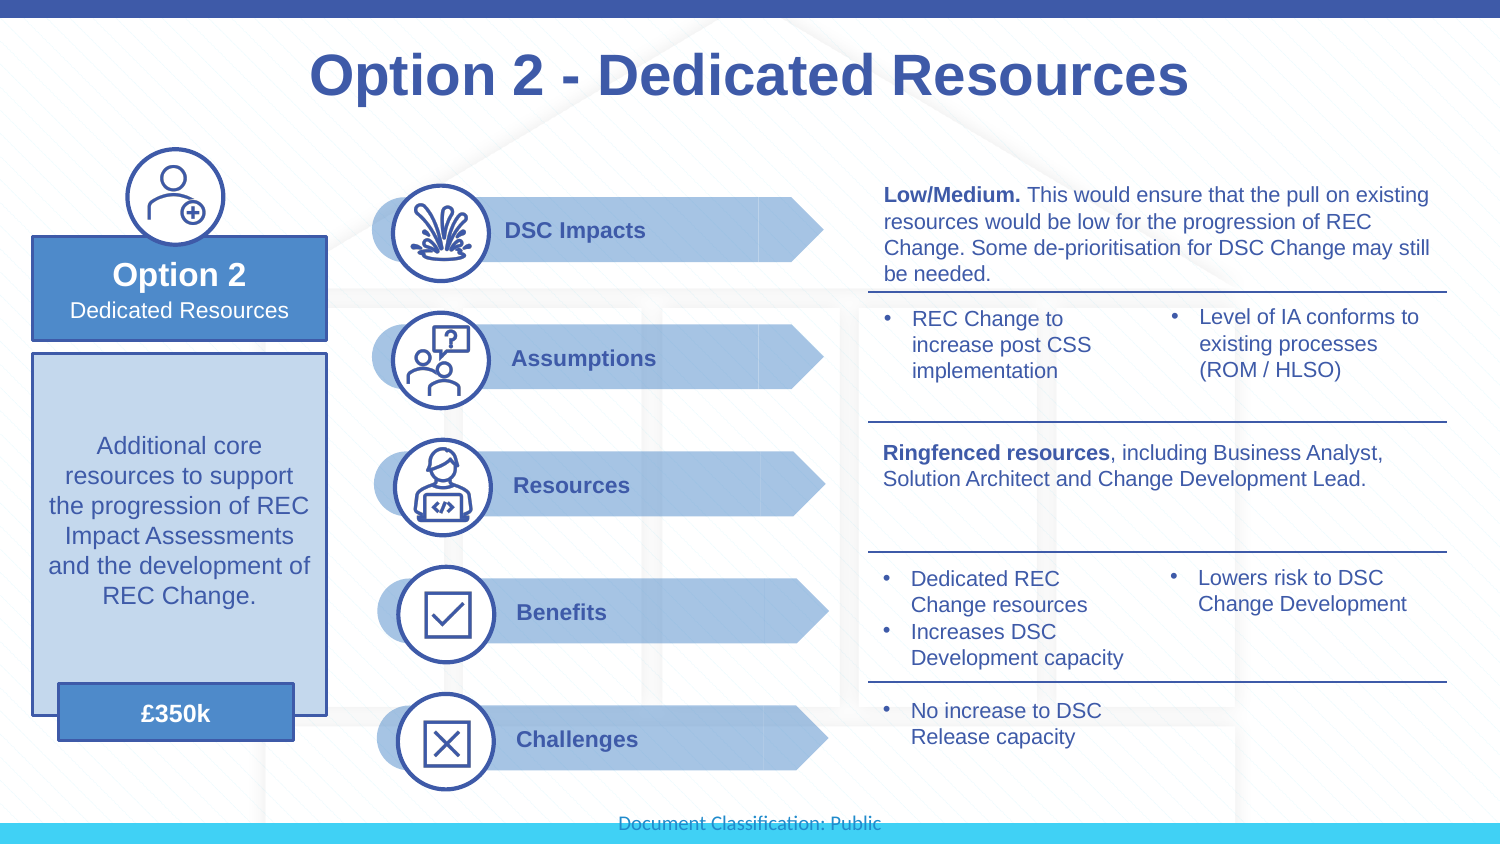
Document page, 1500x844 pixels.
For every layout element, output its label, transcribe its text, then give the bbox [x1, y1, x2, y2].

text_box Low/Medium. This would ensure that the pull on existing resources would be low for the progression of REC Change. Some de-prioritisation for DSC Change may still be needed. [869, 173, 1447, 291]
text_box Option 2 Dedicated Resources [31, 234, 329, 343]
text_box Ringfenced resources, including Business Analyst, Solution Architect and Change Development Lead. [868, 431, 1446, 499]
text_box Level of IA conforms to existing processes (ROM / HLSO) [1156, 300, 1445, 390]
title Option 2 - Dedicated Resources [75, 20, 1425, 125]
picture [0, 0, 1500, 844]
text_box No increase to DSC Release capacity [868, 688, 1157, 756]
text_box Dedicated REC Change resources Increases DSC Development capacity [868, 558, 1157, 678]
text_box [371, 185, 824, 282]
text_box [371, 312, 824, 409]
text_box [377, 566, 830, 663]
text_box Additional core resources to support the progression of REC Impact Assessments and the development of REC Change. [30, 351, 329, 718]
text_box Lowers risk to DSC Change Development [1155, 559, 1444, 624]
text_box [376, 693, 829, 790]
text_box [373, 439, 826, 536]
text_box REC Change to increase post CSS implementation [869, 300, 1158, 391]
text_box £350k [57, 682, 295, 743]
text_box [127, 148, 224, 245]
